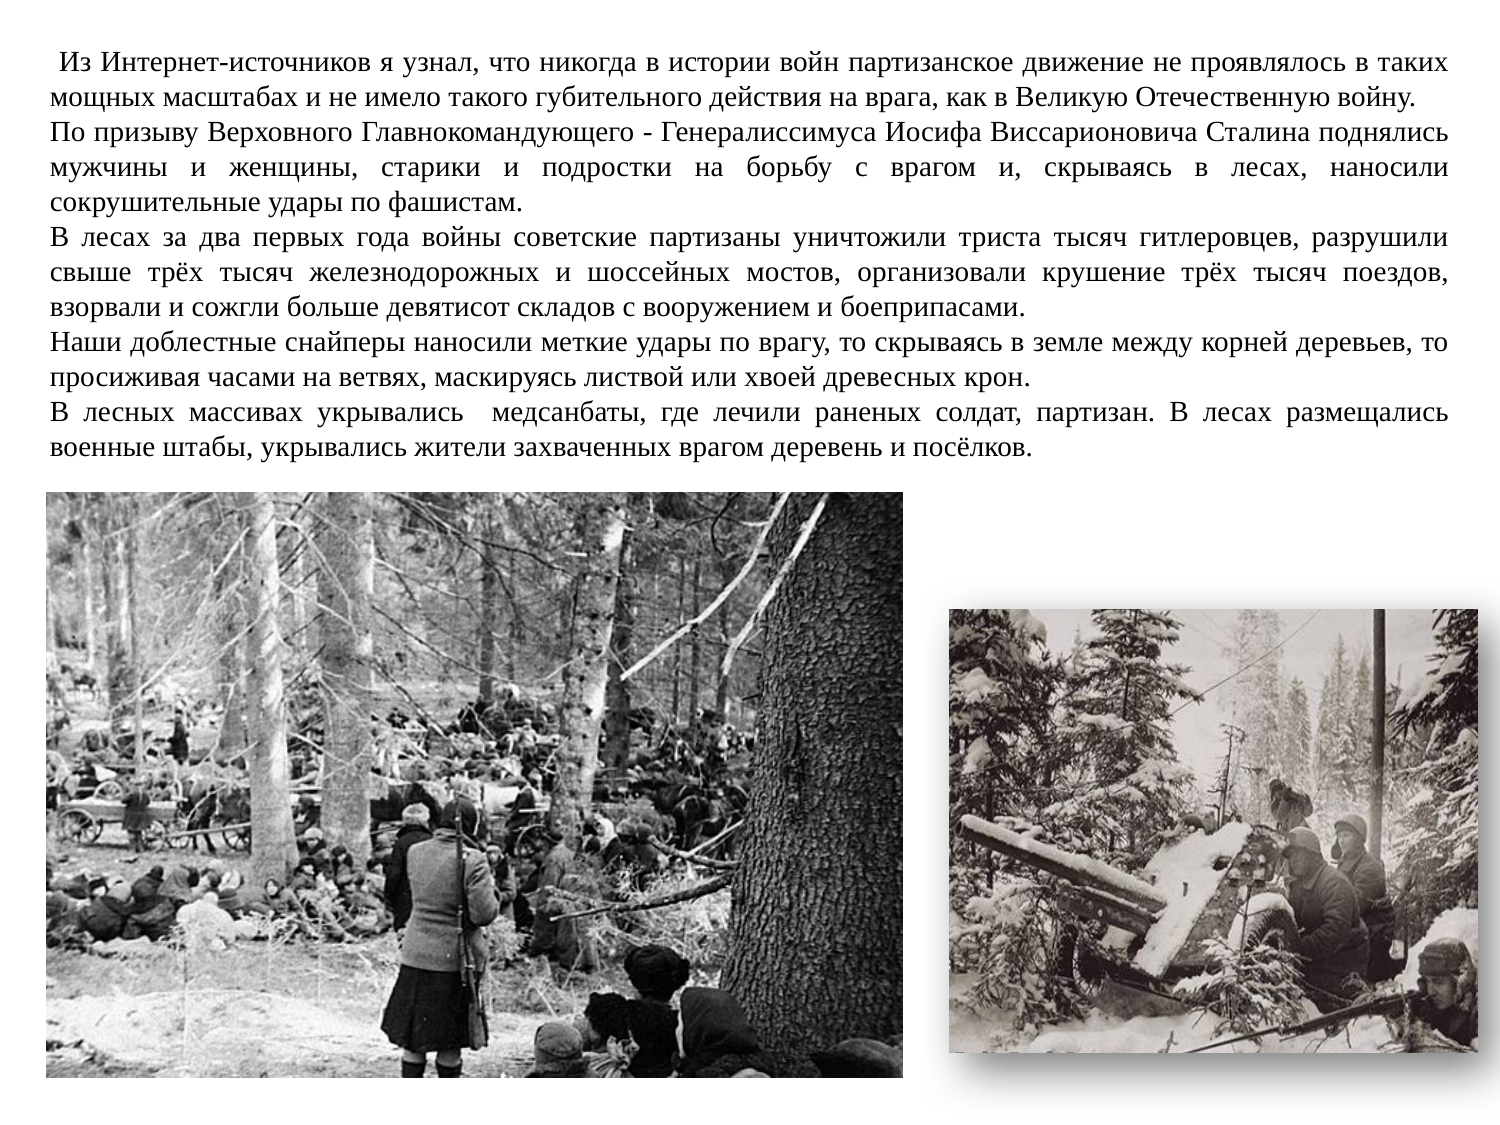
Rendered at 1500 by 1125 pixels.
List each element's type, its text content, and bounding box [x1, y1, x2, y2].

picture [948, 609, 1479, 1053]
text_box Из Интернет-источников я узнал, что никогда в истории войн партизанское движение не проявлялось в таких мощных масштабах и не имело такого губительного действия на врага, как в Великую Отечественную войну. По призыву Верховного Главнокомандующего - Генералиссимуса Иосифа Виссарионовича Сталина поднялись мужчины и женщины, старики и подростки на борьбу с врагом и, скрываясь в лесах, наносили сокрушительные удары по фашистам. В лесах за два первых года войны советские партизаны уничтожили триста тысяч гитлеровцев, разрушили свыше трёх тысяч железнодорожных и шоссейных мостов, организовали крушение трёх тысяч поездов, взорвали и сожгли больше девятисот складов с вооружением и боеприпасами. Наши доблестные снайперы наносили меткие удары по врагу, то скрываясь в земле между корней деревьев, то просиживая часами на ветвях, маскируясь листвой или хвоей древесных крон. В лесных массивах укрывались медсанбаты, где лечили раненых солдат, партизан. В лесах размещались военные штабы, укрывались жители захваченных врагом деревень и посёлков. [35, 35, 1465, 470]
picture [46, 491, 903, 1079]
